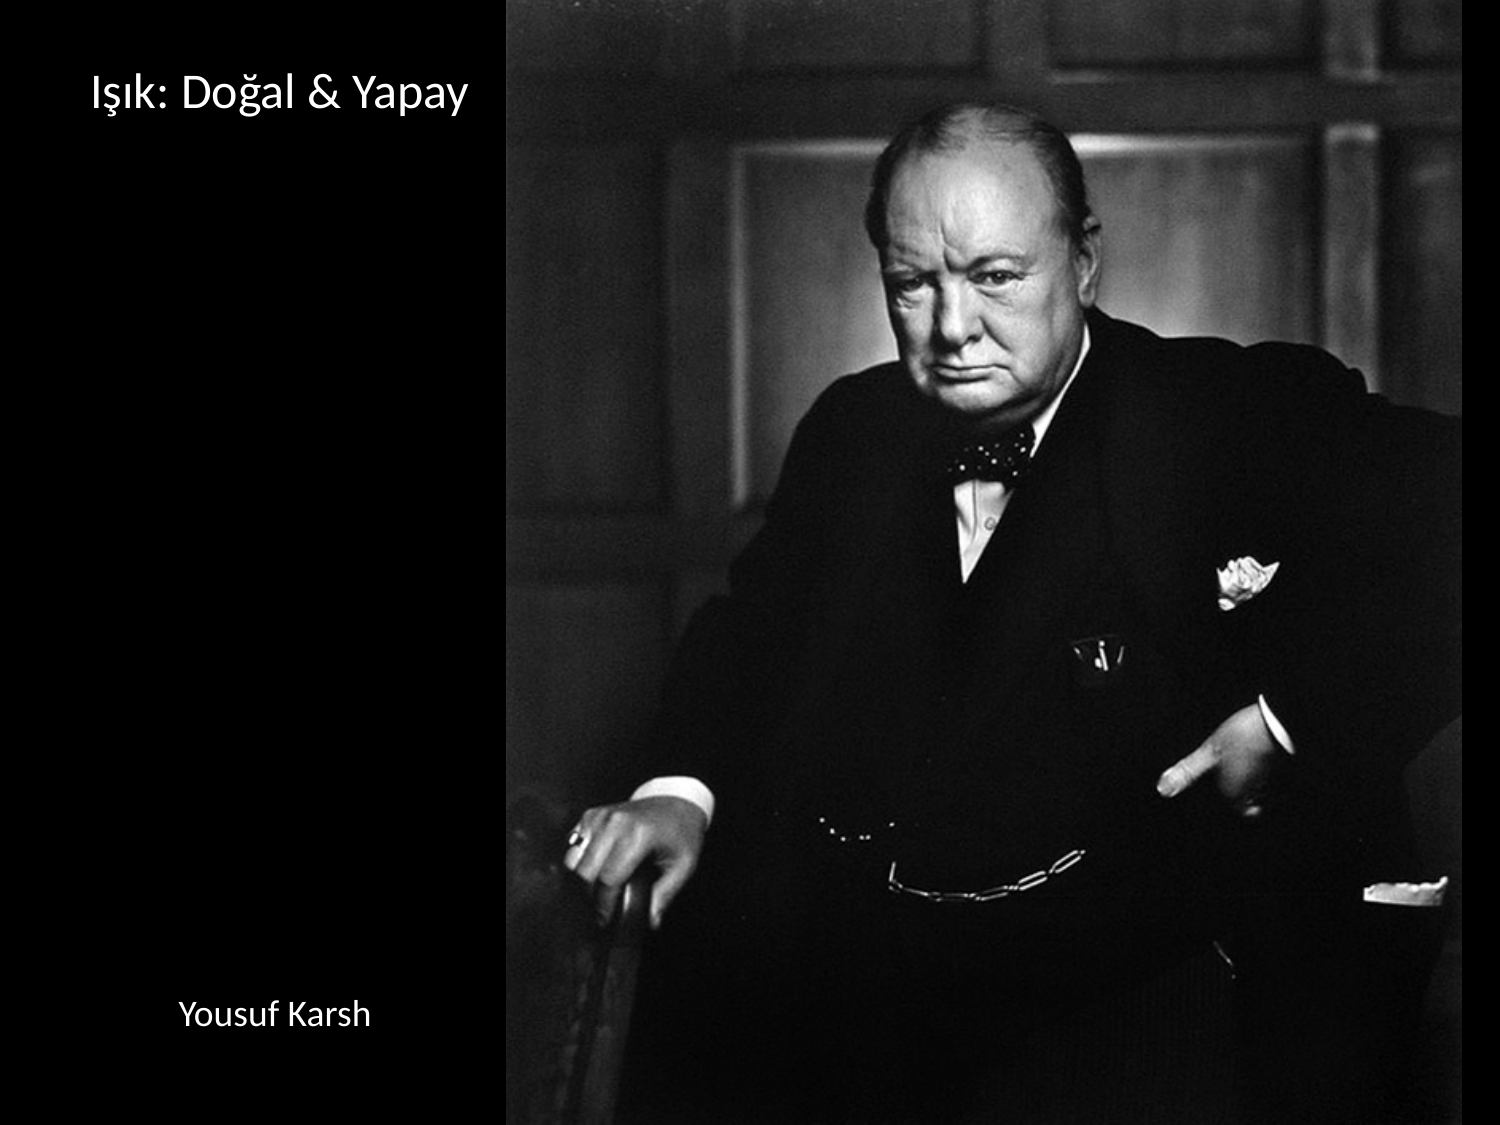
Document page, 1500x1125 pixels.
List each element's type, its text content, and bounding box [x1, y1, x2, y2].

text_box Işık: Doğal & Yapay [75, 51, 501, 126]
text_box Yousuf Karsh [163, 982, 387, 1087]
picture [506, 0, 1462, 1125]
